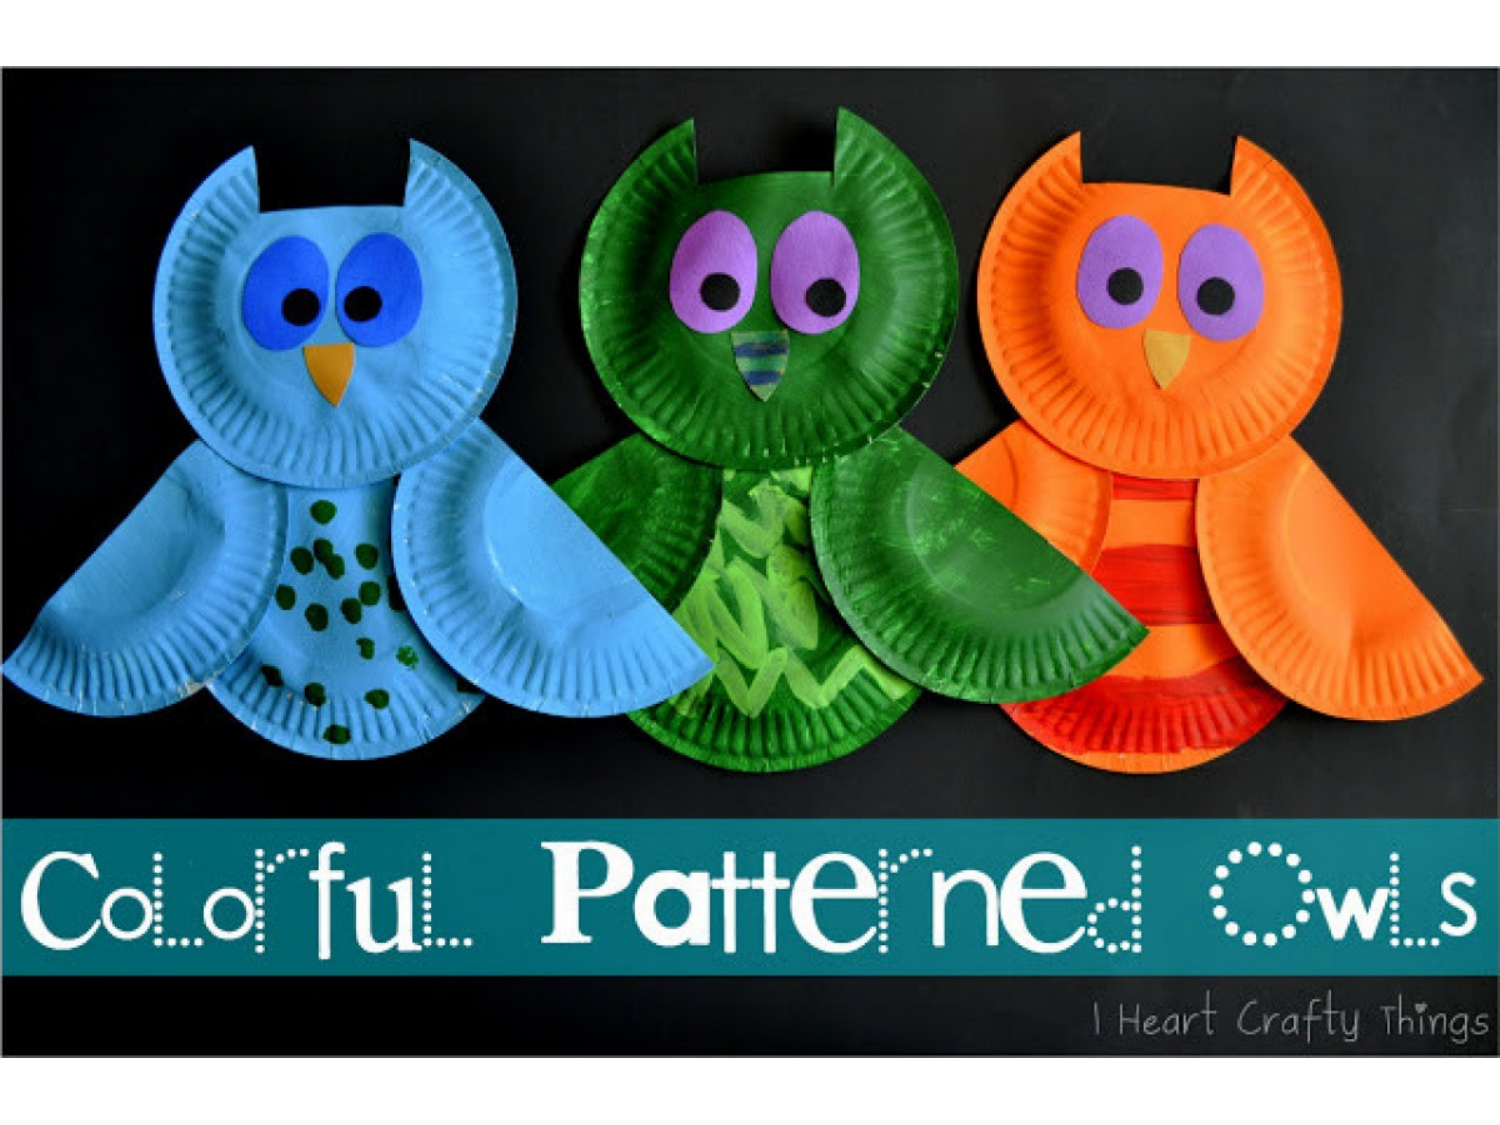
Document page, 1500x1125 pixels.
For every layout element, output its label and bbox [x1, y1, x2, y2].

picture [0, 66, 1500, 1059]
